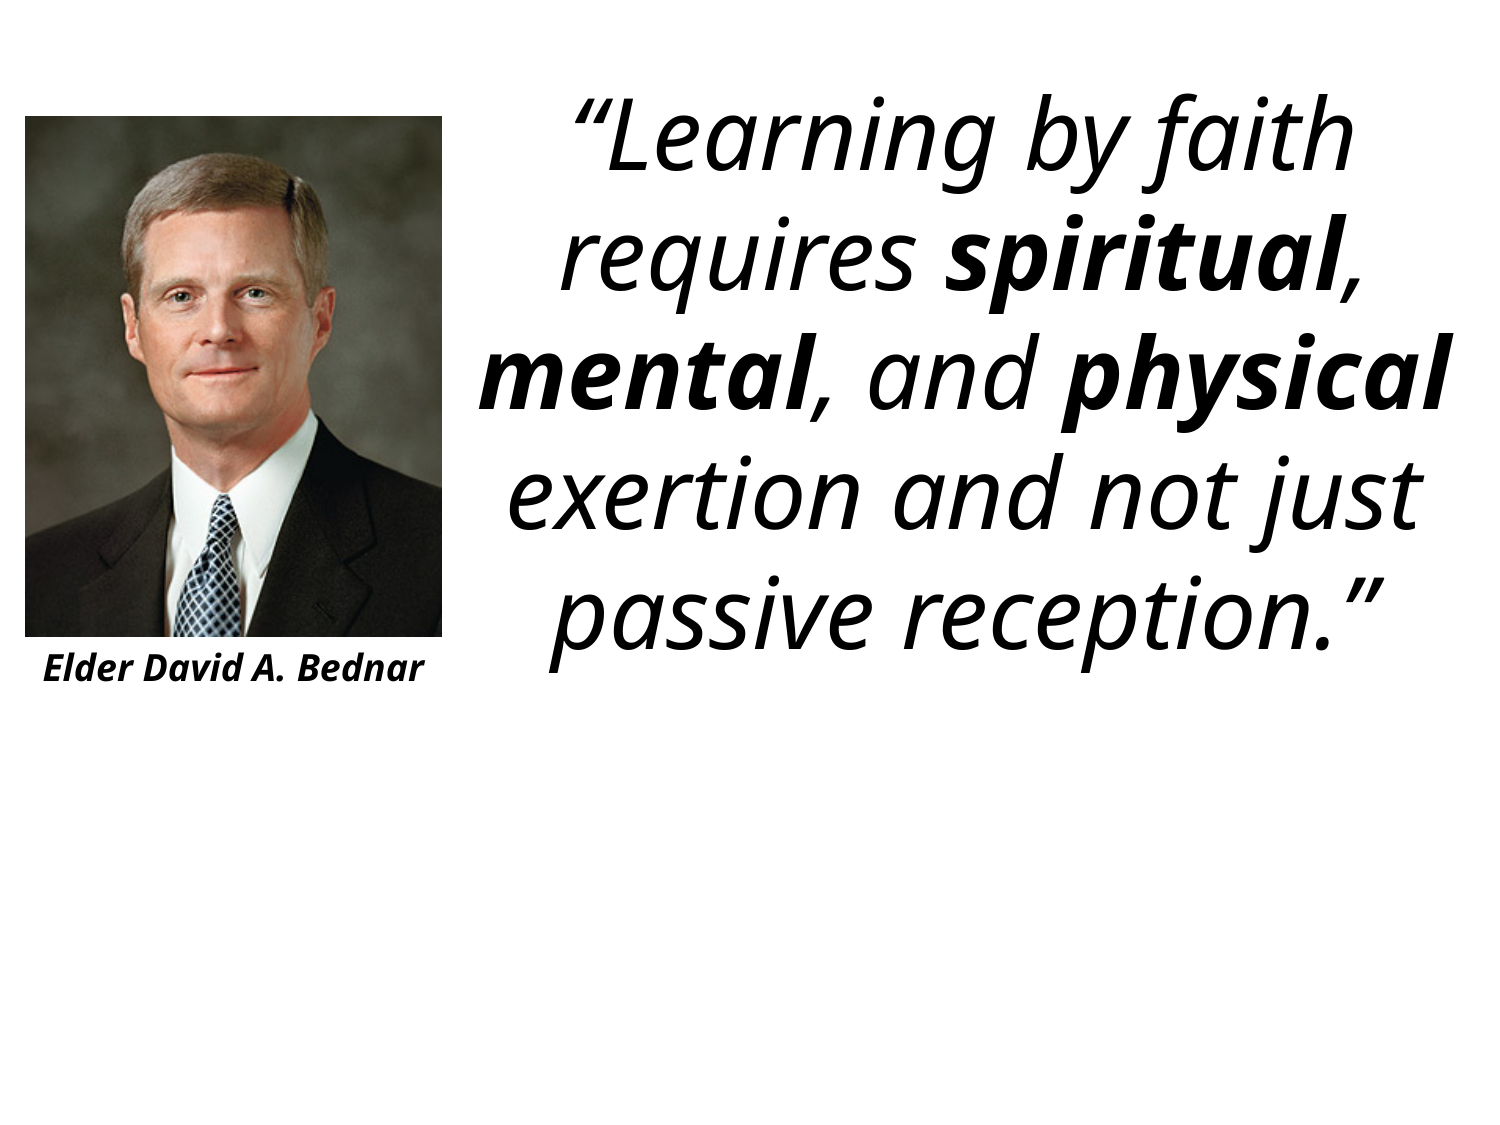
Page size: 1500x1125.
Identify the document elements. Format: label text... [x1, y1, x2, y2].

picture [25, 116, 442, 638]
subtitle “Learning by faith requires spiritual, mental, and physical exertion and not just passive reception.” [441, 62, 1488, 913]
text_box Elder David A. Bednar [25, 644, 442, 697]
